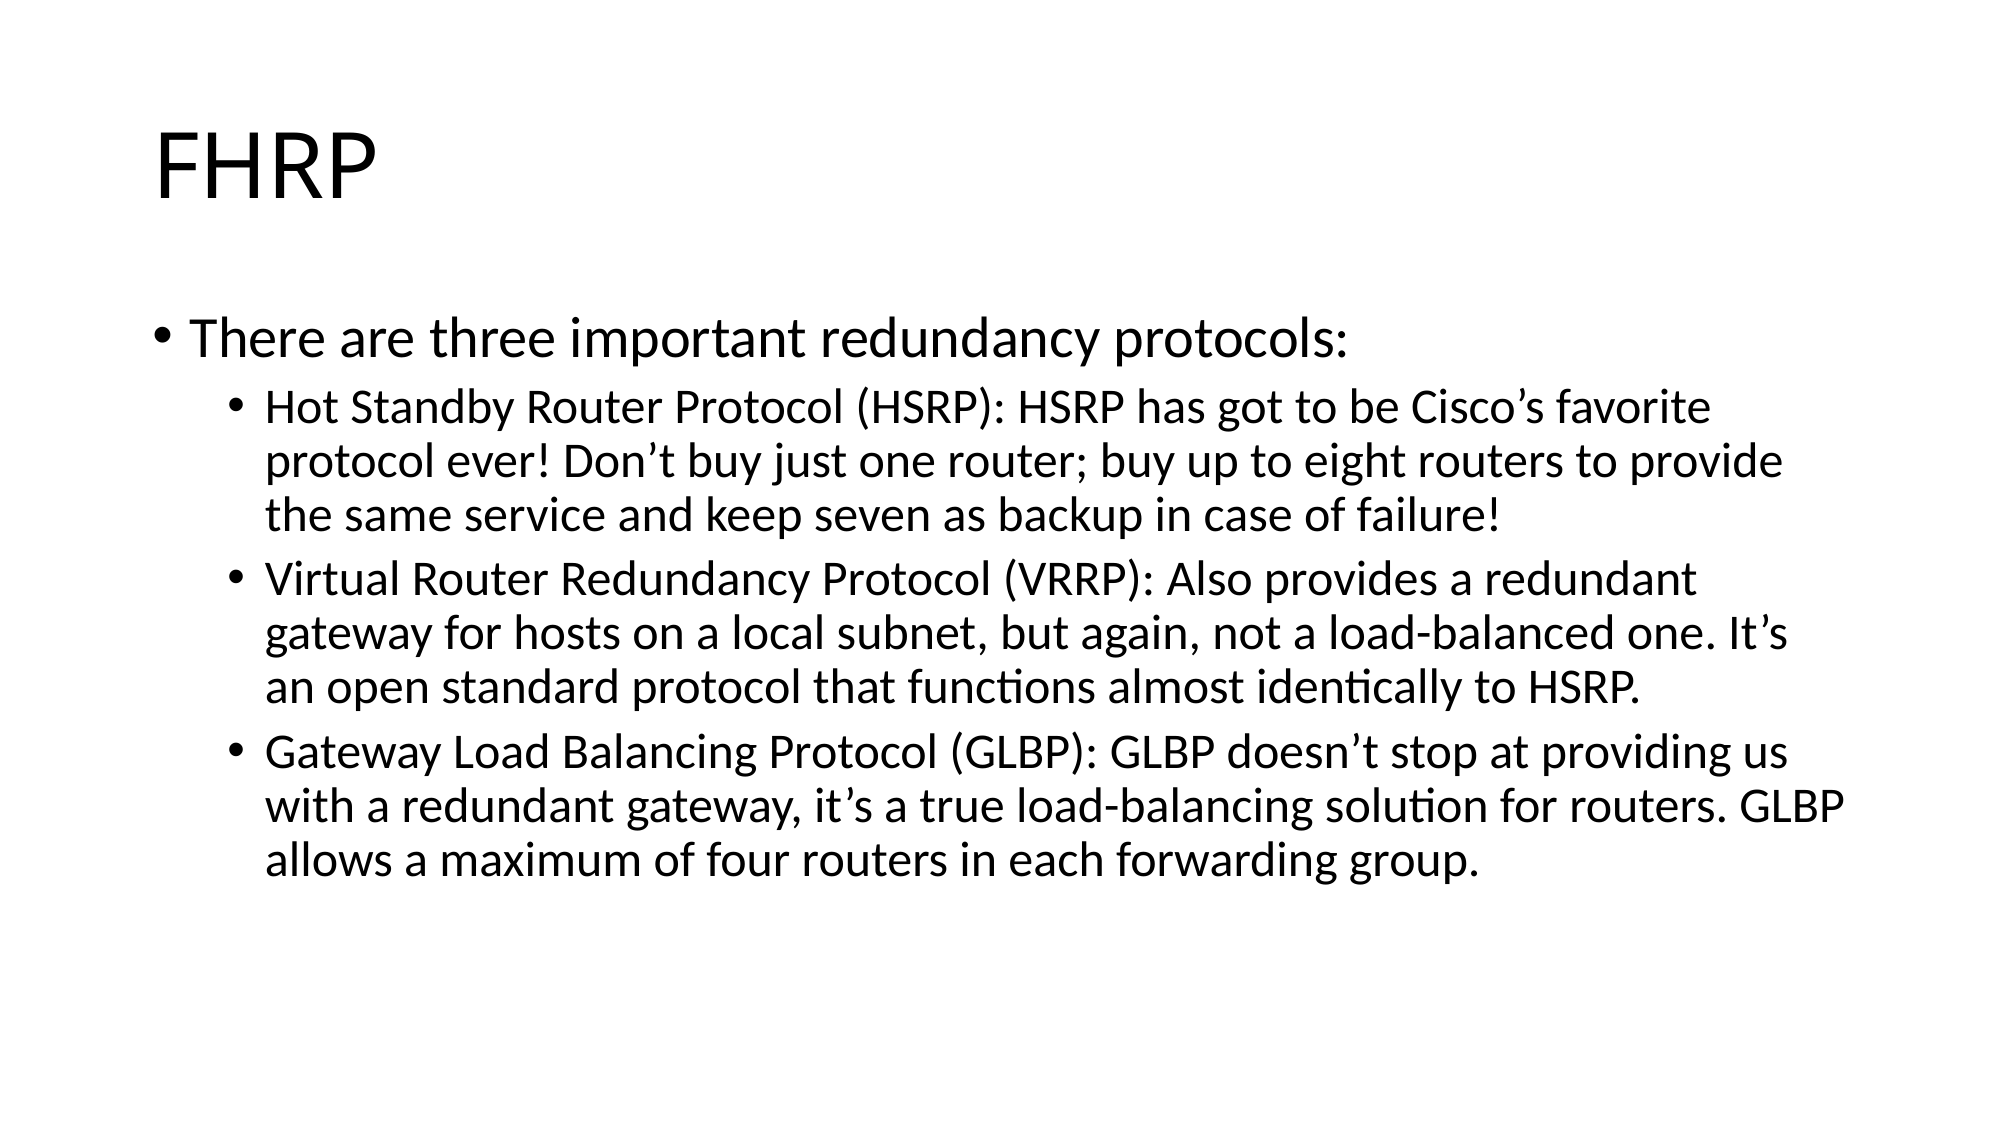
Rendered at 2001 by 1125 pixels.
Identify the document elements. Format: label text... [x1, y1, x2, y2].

list There are three important redundancy protocols: Hot Standby Router Protocol (HSRP): HSRP has got to be Cisco’s favorite protocol ever! Don’t buy just one router; buy up to eight routers to provide the same service and keep seven as backup in case of failure! Virtual Router Redundancy Protocol (VRRP): Also provides a redundant gateway for hosts on a local subnet, but again, not a load-balanced one. It’s an open standard protocol that functions almost identically to HSRP. Gateway Load Balancing Protocol (GLBP): GLBP doesn’t stop at providing us with a redundant gateway, it’s a true load-balancing solution for routers. GLBP allows a maximum of four routers in each forwarding group. [137, 299, 1863, 1014]
title FHRP [137, 59, 1863, 278]
